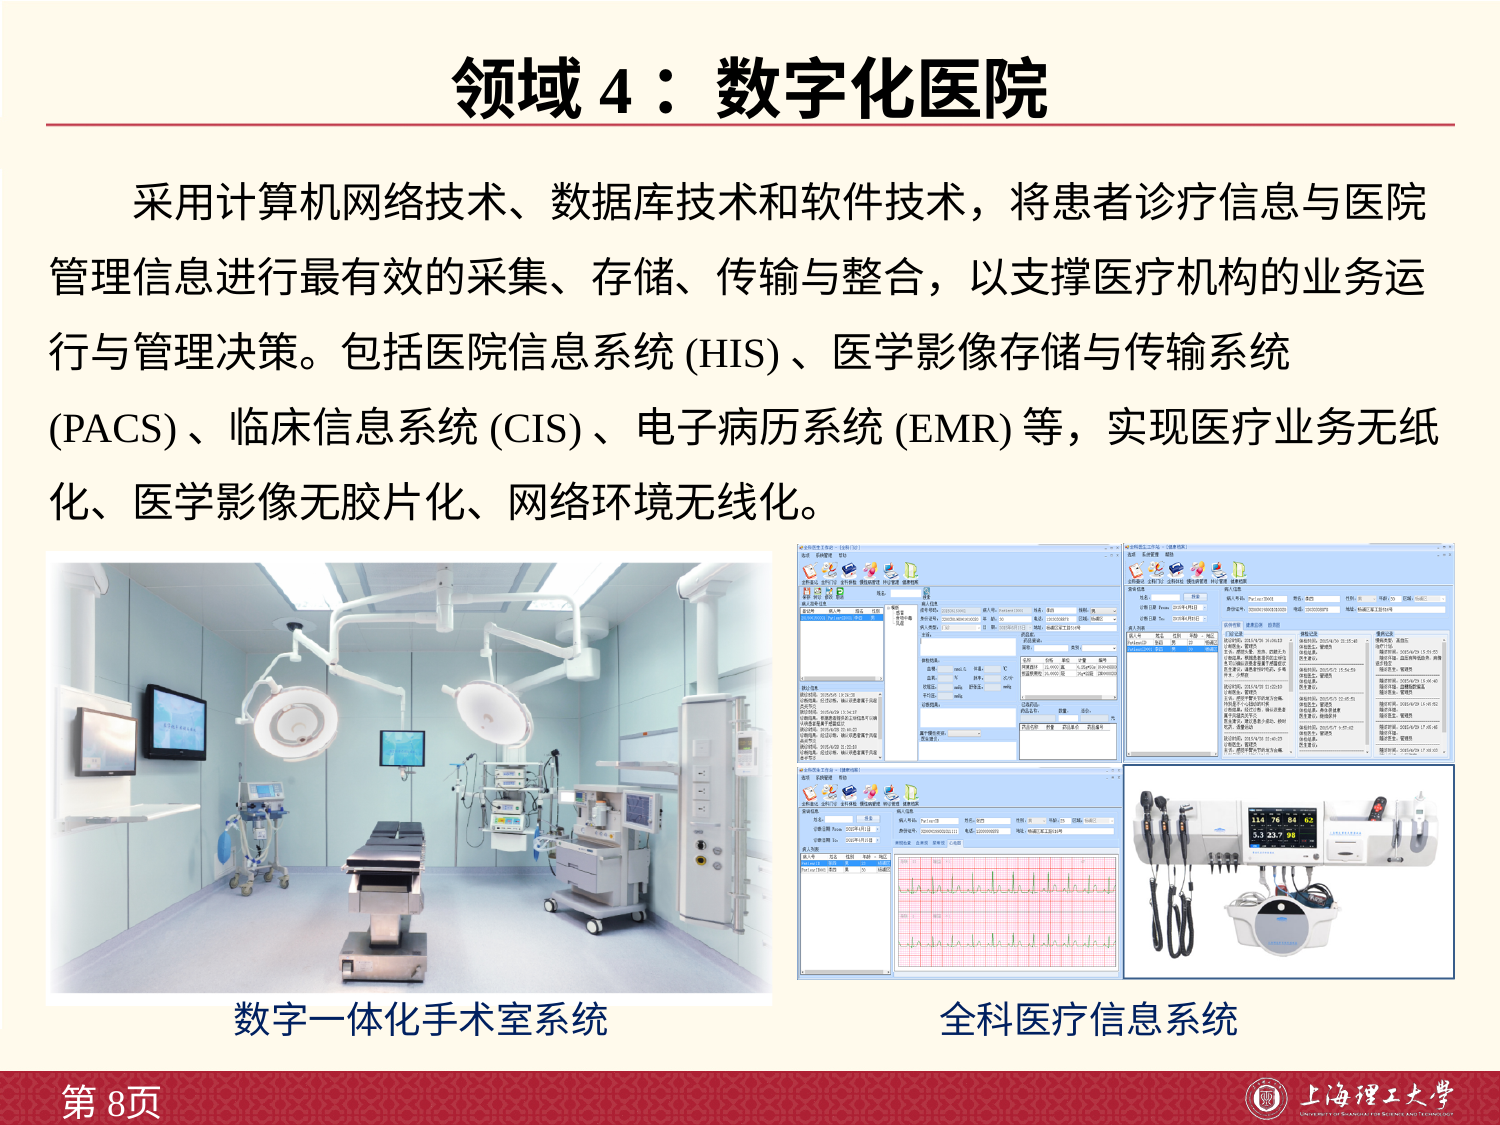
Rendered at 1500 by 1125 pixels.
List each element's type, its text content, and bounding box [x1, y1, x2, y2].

title 领域4：数字化医院 [75, 19, 1425, 114]
list 采用计算机网络技术、数据库技术和软件技术，将患者诊疗信息与医院管理信息进行最有效的采集、存储、传输与整合，以支撑医疗机构的业务运行与管理决策。包括医院信息系统(HIS)、医学影像存储与传输系统(PACS)、临床信息系统(CIS)、电子病历系统(EMR)等，实现医疗业务无纸化、医学影像无胶片化、网络环境无线化。 [33, 143, 1476, 528]
text_box 数字一体化手术室系统 全科医疗信息系统 [219, 988, 1377, 1049]
picture [0, 0, 1500, 1125]
slide_number 第8页 [45, 1059, 396, 1120]
